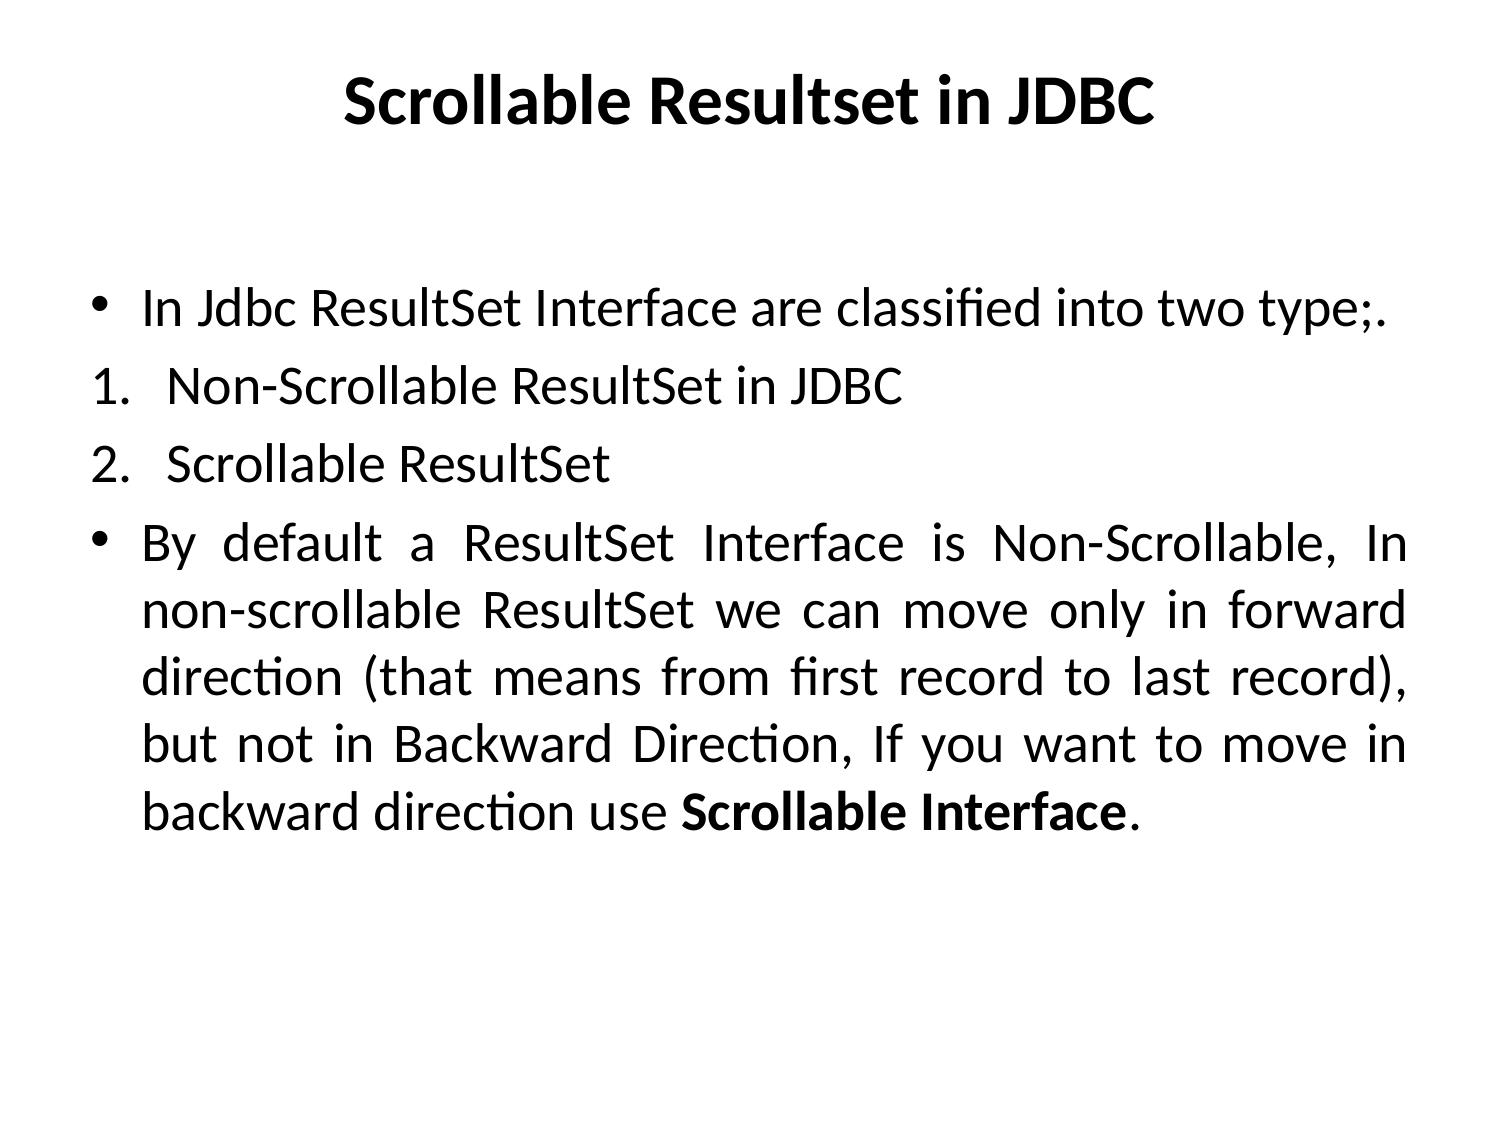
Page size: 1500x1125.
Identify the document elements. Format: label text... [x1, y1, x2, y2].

list In Jdbc ResultSet Interface are classified into two type;. Non-Scrollable ResultSet in JDBC Scrollable ResultSet By default a ResultSet Interface is Non-Scrollable, In non-scrollable ResultSet we can move only in forward direction (that means from first record to last record), but not in Backward Direction, If you want to move in backward direction use Scrollable Interface. [75, 262, 1425, 1088]
title Scrollable Resultset in JDBC [75, 45, 1425, 233]
